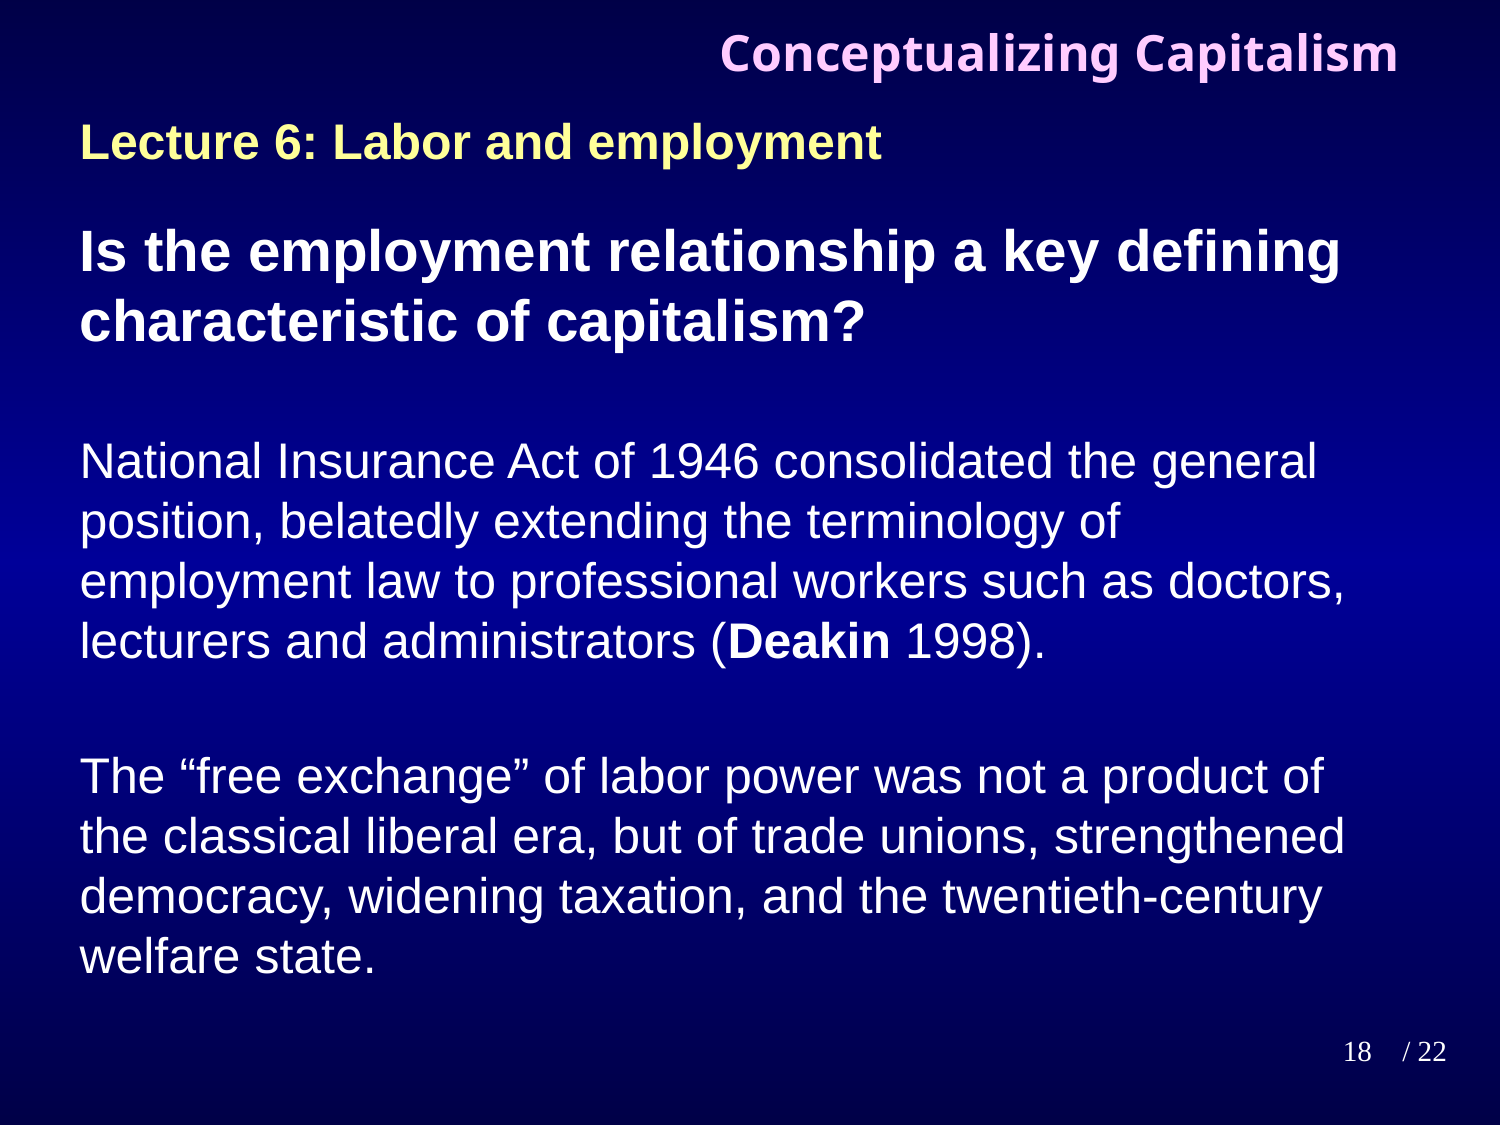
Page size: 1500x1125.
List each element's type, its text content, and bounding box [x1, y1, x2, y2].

text_box / 22 [1387, 1024, 1500, 1075]
title Conceptualizing Capitalism [620, 1, 1500, 102]
text_box Lecture 6: Labor and employment [64, 101, 975, 177]
text_box Is the employment relationship a key defining characteristic of capitalism? National Insurance Act of 1946 consolidated the general position, belatedly extending the terminology of employment law to professional workers such as doctors, lecturers and administrators (Deakin 1998). The “free exchange” of labor power was not a product of the classical liberal era, but of trade unions, strengthened democracy, widening taxation, and the twentieth-century welfare state. [64, 206, 1412, 991]
slide_number 18 [1257, 1024, 1388, 1101]
